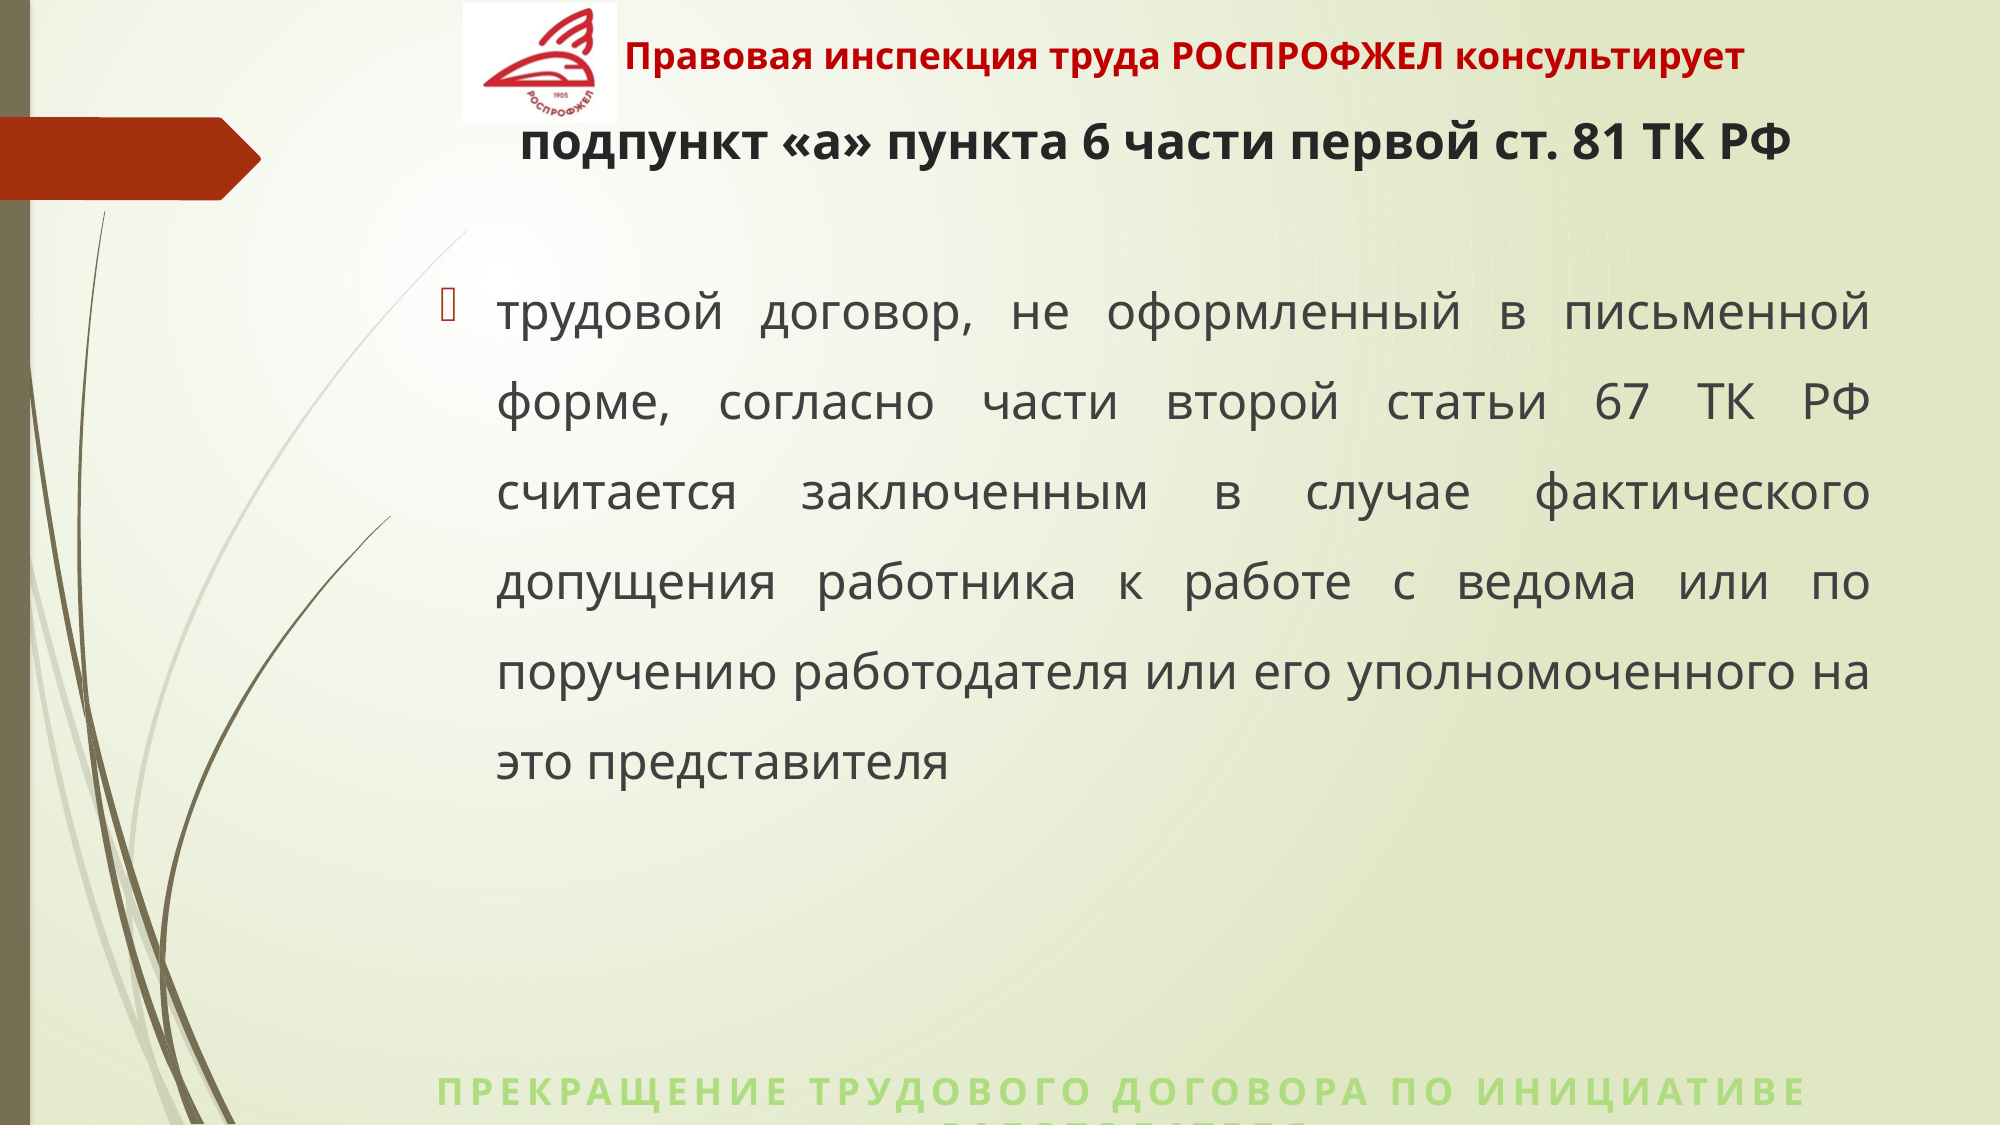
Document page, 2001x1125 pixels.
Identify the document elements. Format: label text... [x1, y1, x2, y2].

text_box прекращение трудового договора по инициативе работодателя [247, 1060, 2000, 1125]
list трудовой договор, не оформленный в письменной форме, согласно части второй статьи 67 ТК РФ считается заключенным в случае фактического допущения работника к работе с ведома или по поручению работодателя или его уполномоченного на это представителя [424, 241, 1888, 970]
text_box Правовая инспекция труда РОСПРОФЖЕЛ консультирует [621, 24, 1888, 85]
picture [462, 3, 617, 123]
title подпункт «а» пункта 6 части первой ст. 81 ТК РФ [425, 102, 1888, 203]
